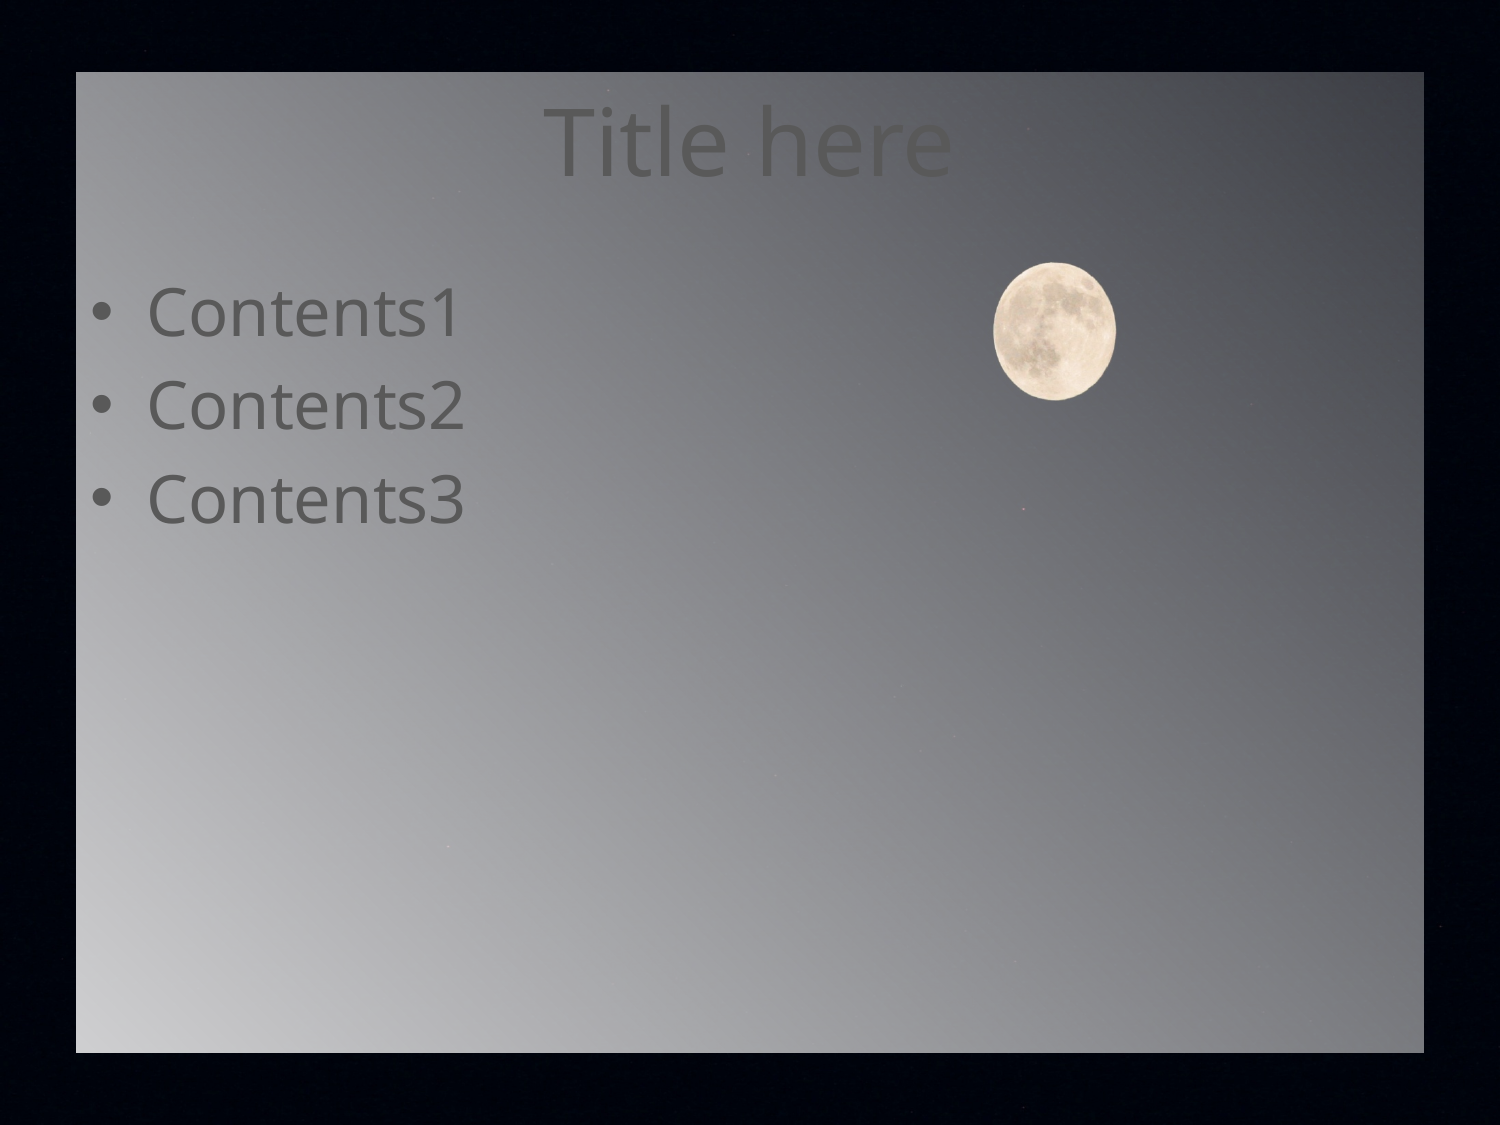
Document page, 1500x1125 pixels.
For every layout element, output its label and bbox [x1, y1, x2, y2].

text_box [0, 0, 1500, 1125]
